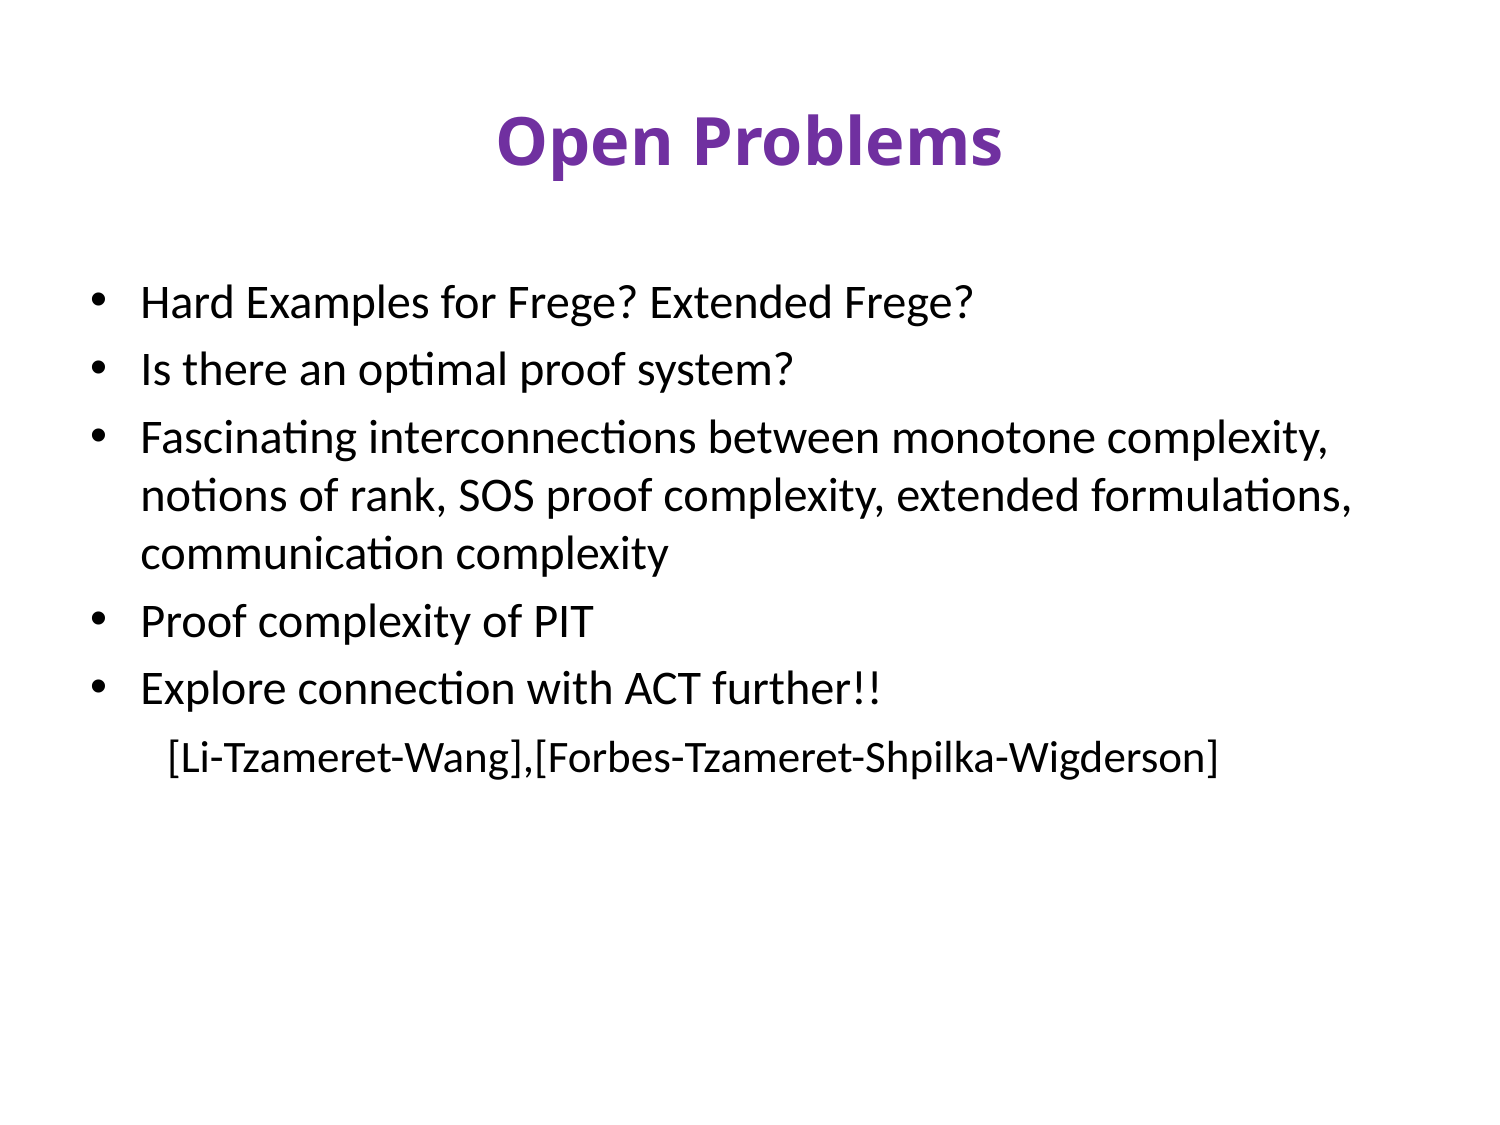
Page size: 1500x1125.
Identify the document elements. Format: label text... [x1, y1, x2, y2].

list Hard Examples for Frege? Extended Frege? Is there an optimal proof system? Fascinating interconnections between monotone complexity, notions of rank, SOS proof complexity, extended formulations, communication complexity Proof complexity of PIT Explore connection with ACT further!! [Li-Tzameret-Wang],[Forbes-Tzameret-Shpilka-Wigderson] [75, 262, 1463, 1005]
title Open Problems [75, 45, 1425, 233]
